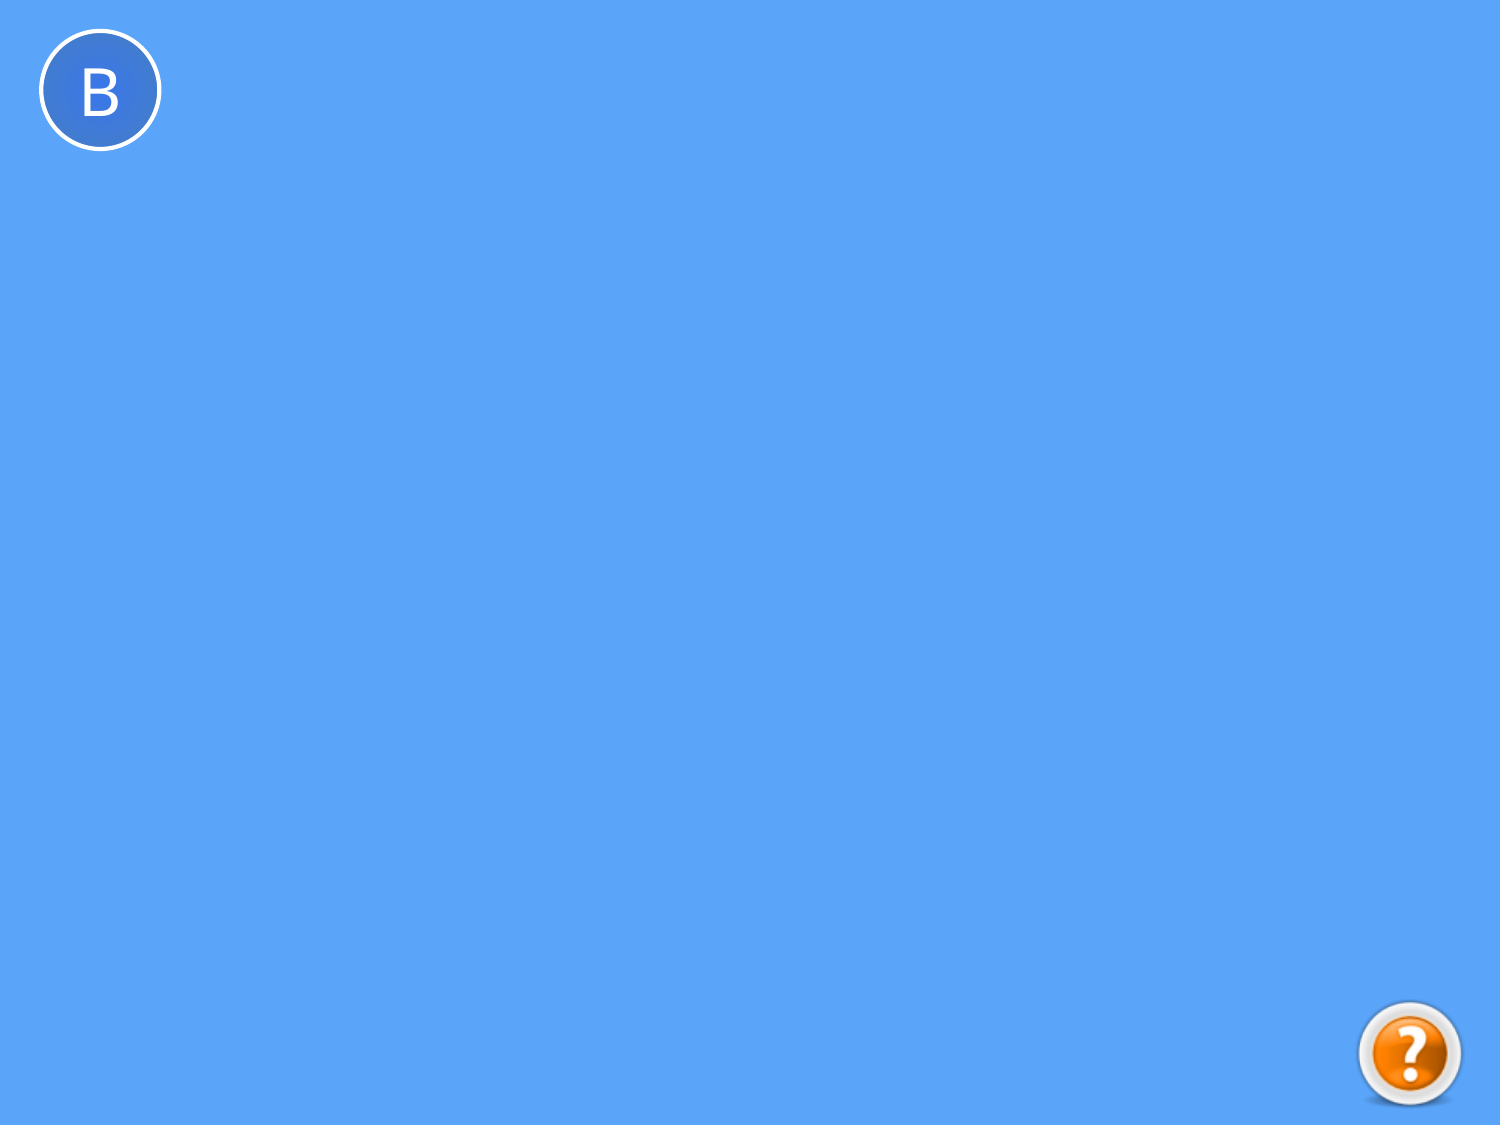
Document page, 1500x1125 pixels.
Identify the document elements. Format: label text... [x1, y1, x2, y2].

text_box B [39, 28, 162, 152]
picture [1352, 999, 1466, 1113]
